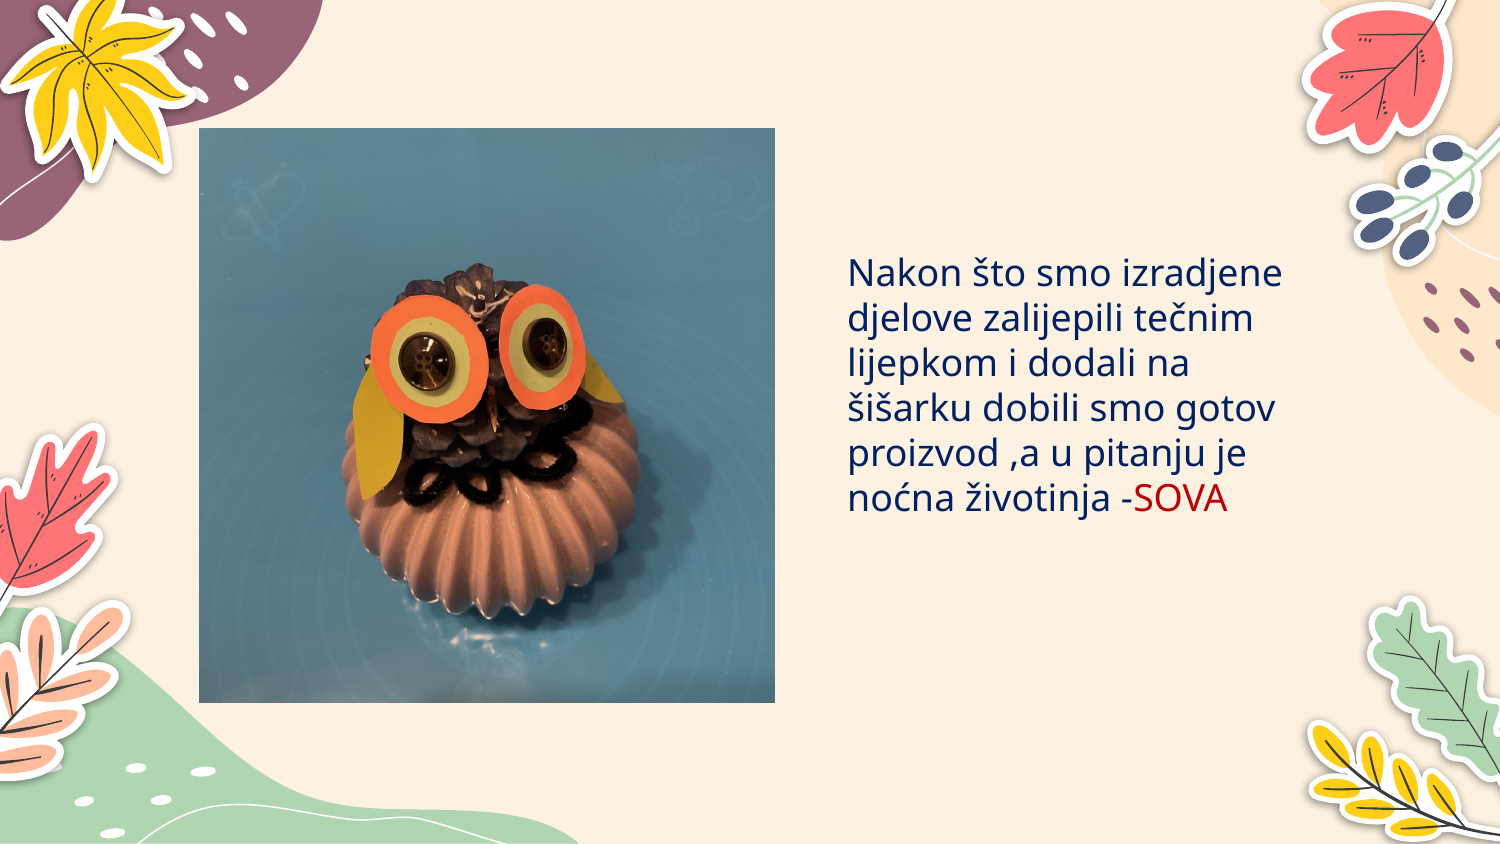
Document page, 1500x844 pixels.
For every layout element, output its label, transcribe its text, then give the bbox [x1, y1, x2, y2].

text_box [1274, 688, 1500, 844]
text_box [1292, 0, 1474, 161]
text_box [1338, 107, 1500, 275]
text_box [0, 0, 197, 184]
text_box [0, 404, 164, 573]
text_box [0, 574, 187, 844]
picture [198, 128, 775, 703]
subtitle Nakon što smo izradjene djelove zalijepili tečnim lijepkom i dodali na šišarku dobili smo gotov proizvod ,a u pitanju je noćna životinja -SOVA [832, 234, 1336, 707]
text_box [1352, 591, 1500, 687]
